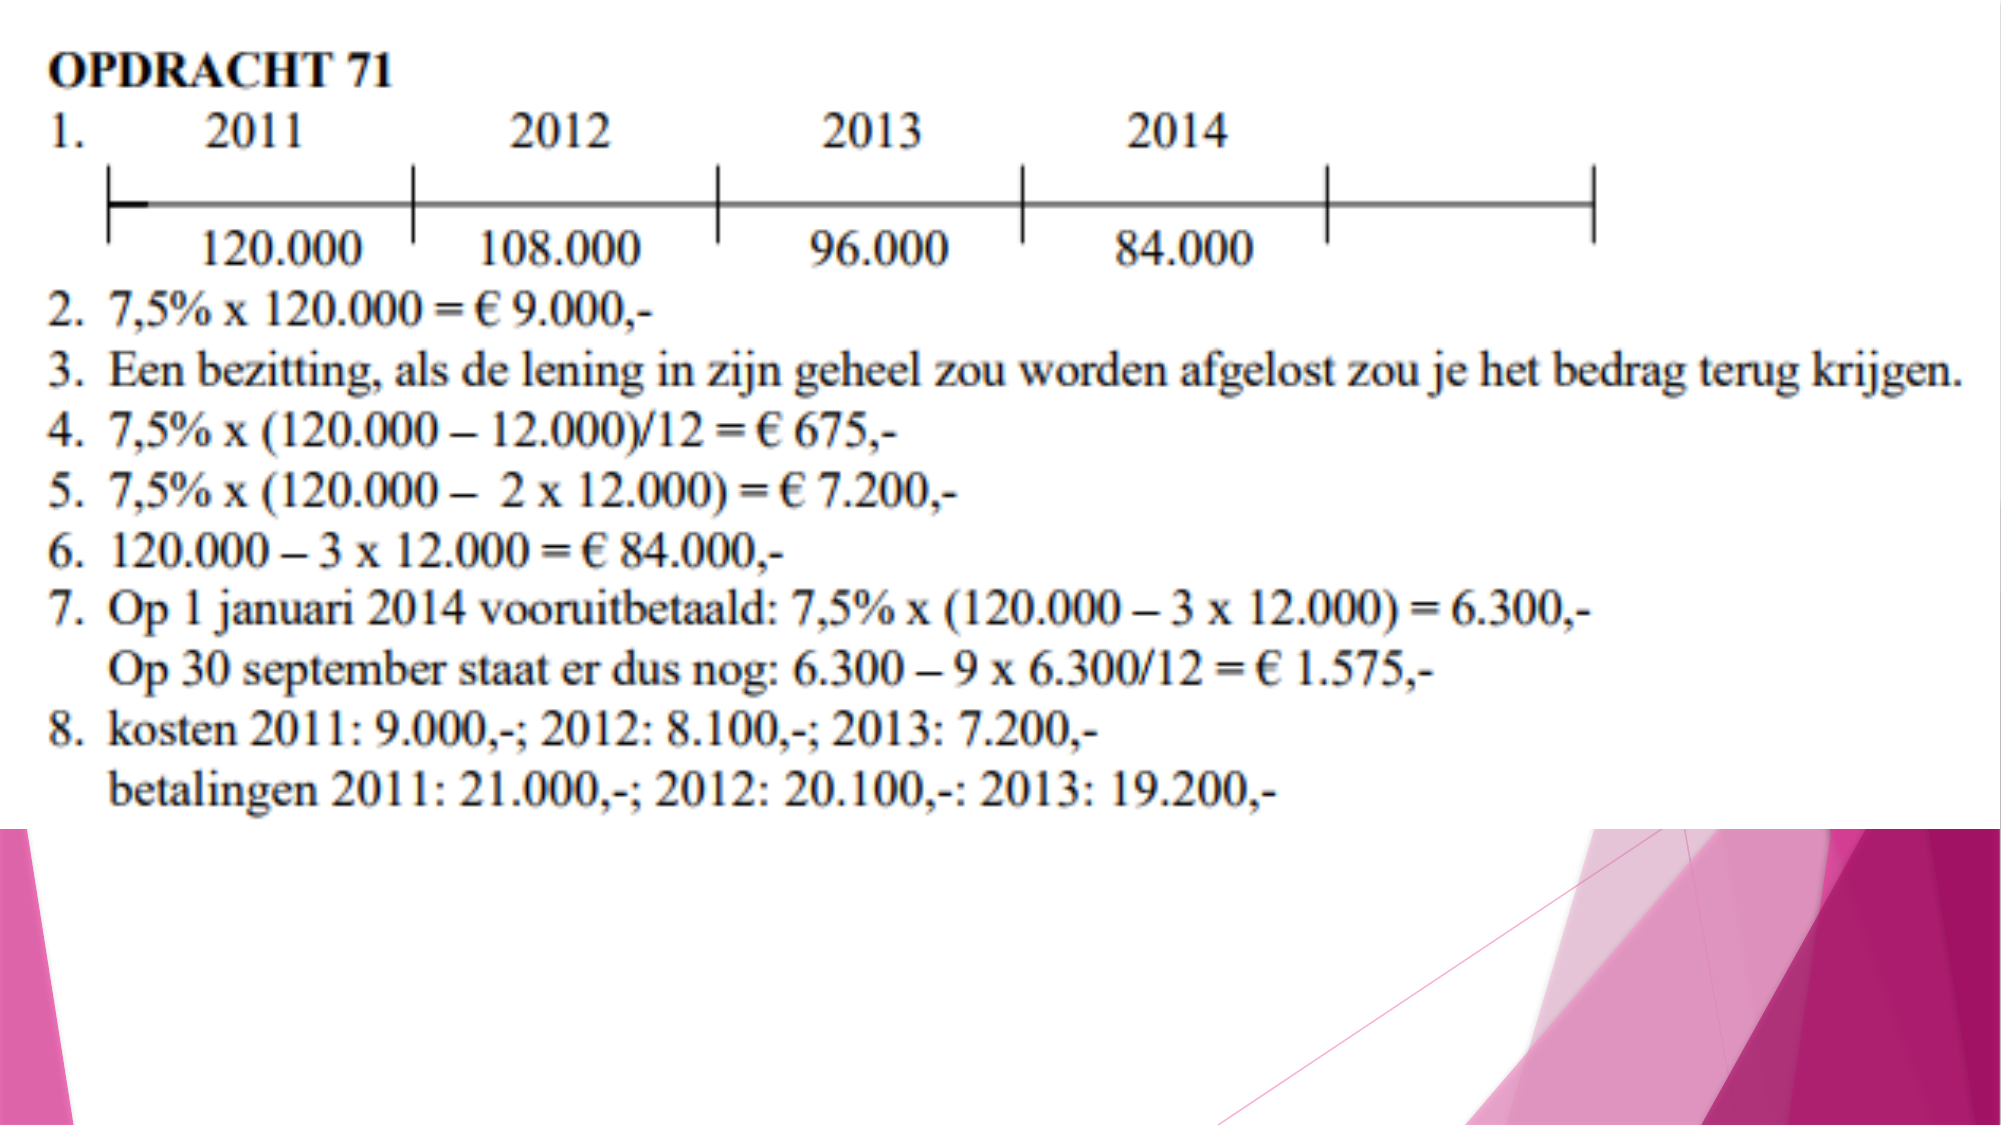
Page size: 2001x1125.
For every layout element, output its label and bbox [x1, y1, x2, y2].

picture [0, 0, 2000, 829]
